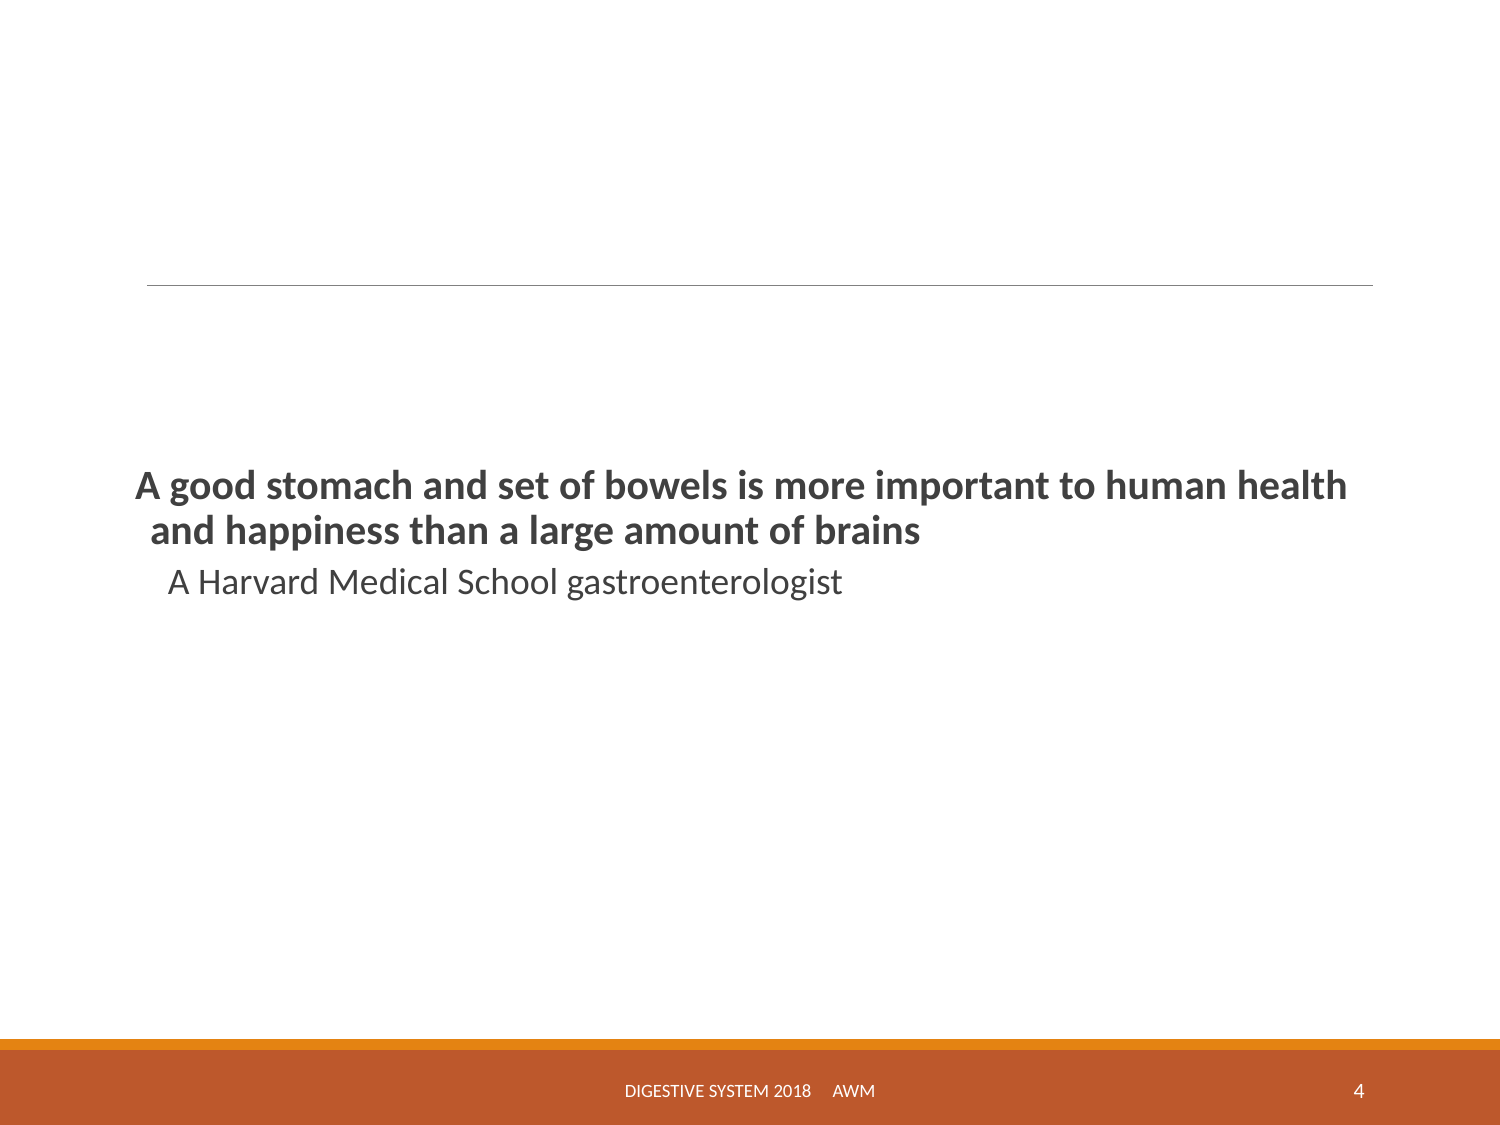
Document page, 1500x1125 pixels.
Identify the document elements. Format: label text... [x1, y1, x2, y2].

list A good stomach and set of bowels is more important to human health and happiness than a large amount of brains A Harvard Medical School gastroenterologist [135, 302, 1373, 963]
footer Digestive System 2018 awm [453, 1059, 1047, 1120]
slide_number 4 [1218, 1059, 1380, 1120]
